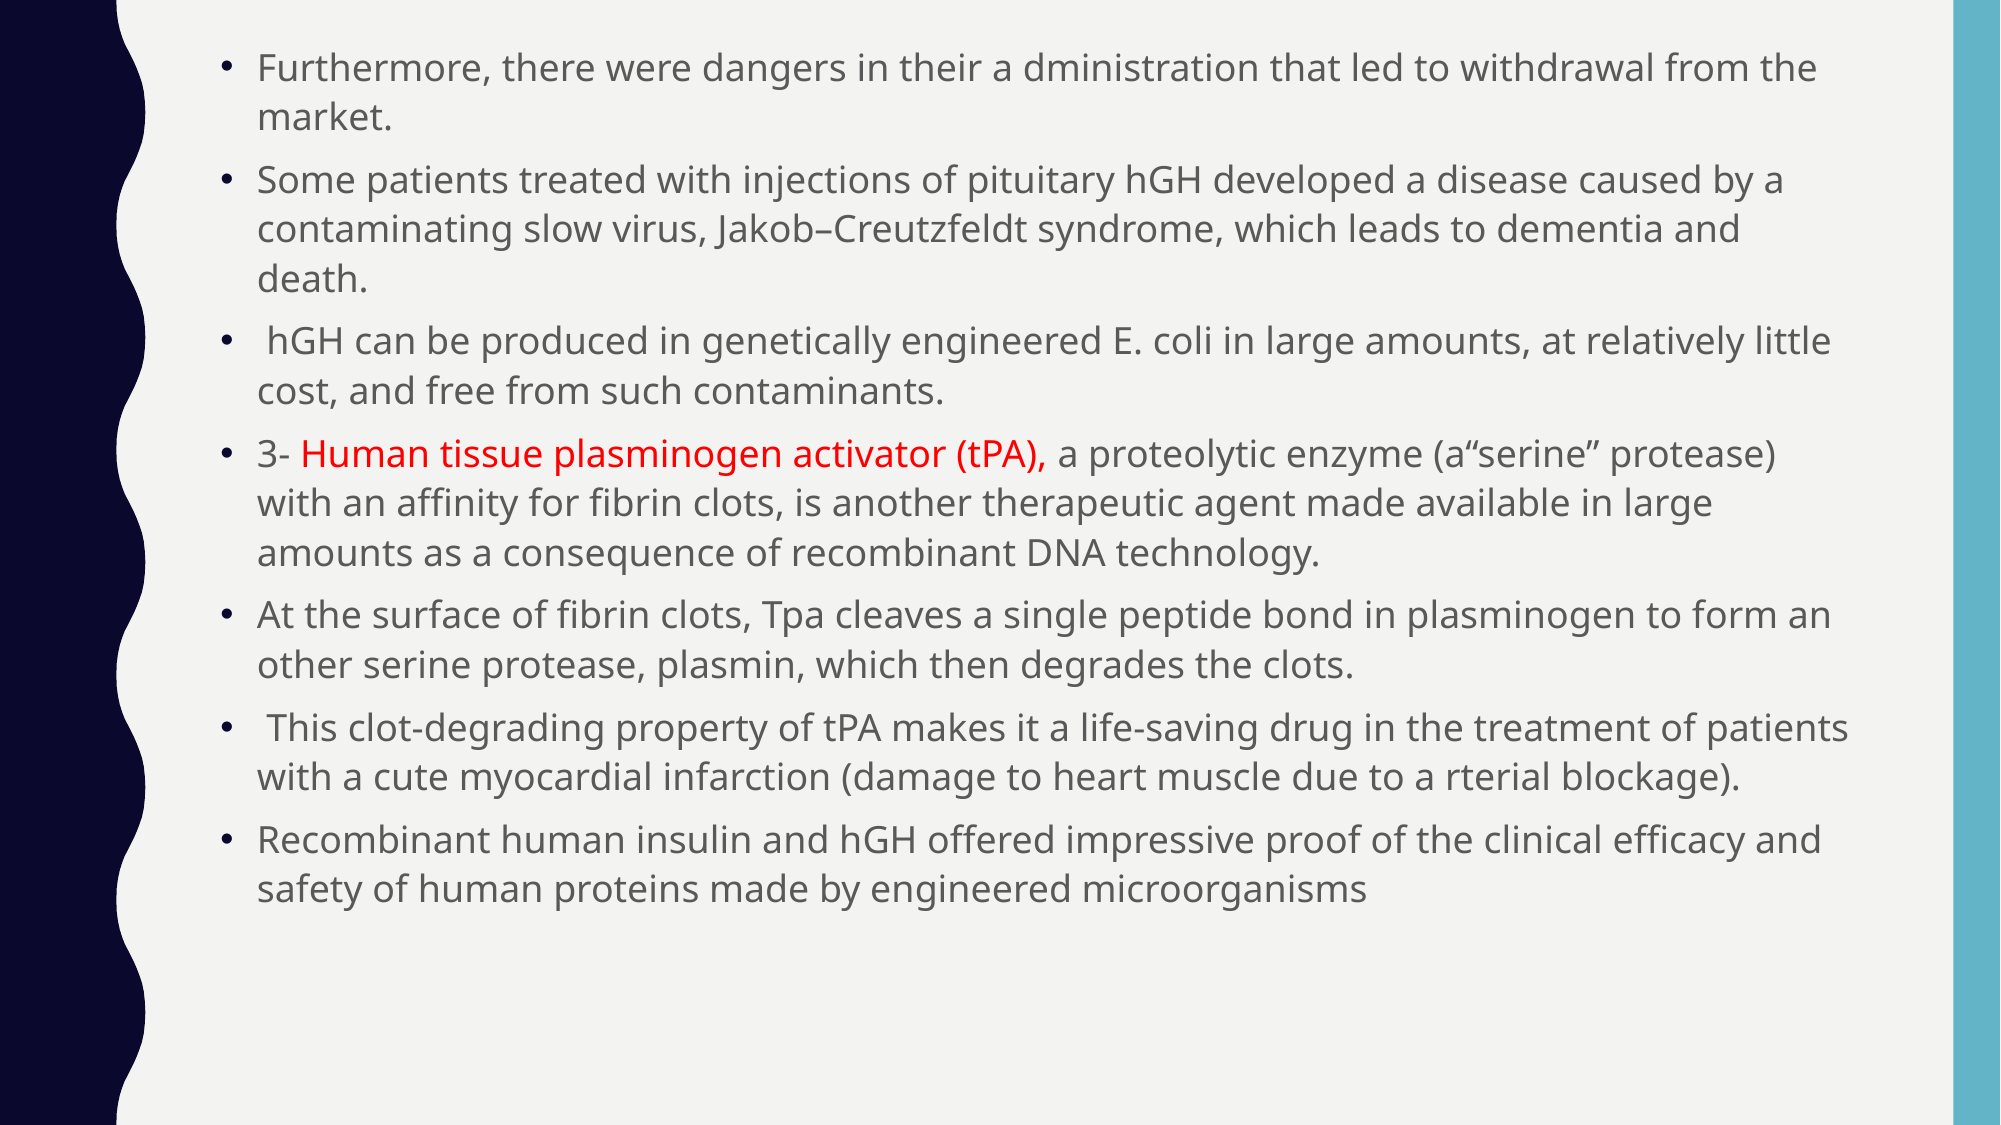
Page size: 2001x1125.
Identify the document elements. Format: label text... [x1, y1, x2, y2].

list Furthermore, there were dangers in their a dministration that led to withdrawal from the market. Some patients treated with injections of pituitary hGH developed a disease caused by a contaminating slow virus, Jakob–Creutzfeldt syndrome, which leads to dementia and death. hGH can be produced in genetically engineered E. coli in large amounts, at relatively little cost, and free from such contaminants. 3- Human tissue plasminogen activator (tPA), a proteolytic enzyme (a“serine” protease) with an afﬁnity for ﬁbrin clots, is another therapeutic agent made available in large amounts as a consequence of recombinant DNA technology. At the surface of ﬁbrin clots, Tpa cleaves a single peptide bond in plasminogen to form an other serine protease, plasmin, which then degrades the clots. This clot-degrading property of tPA makes it a life-saving drug in the treatment of patients with a cute myocardial infarction (damage to heart muscle due to a rterial blockage). Recombinant human insulin and hGH offered impressive proof of the clinical efﬁcacy and safety of human proteins made by engineered microorganisms [205, 31, 1875, 965]
